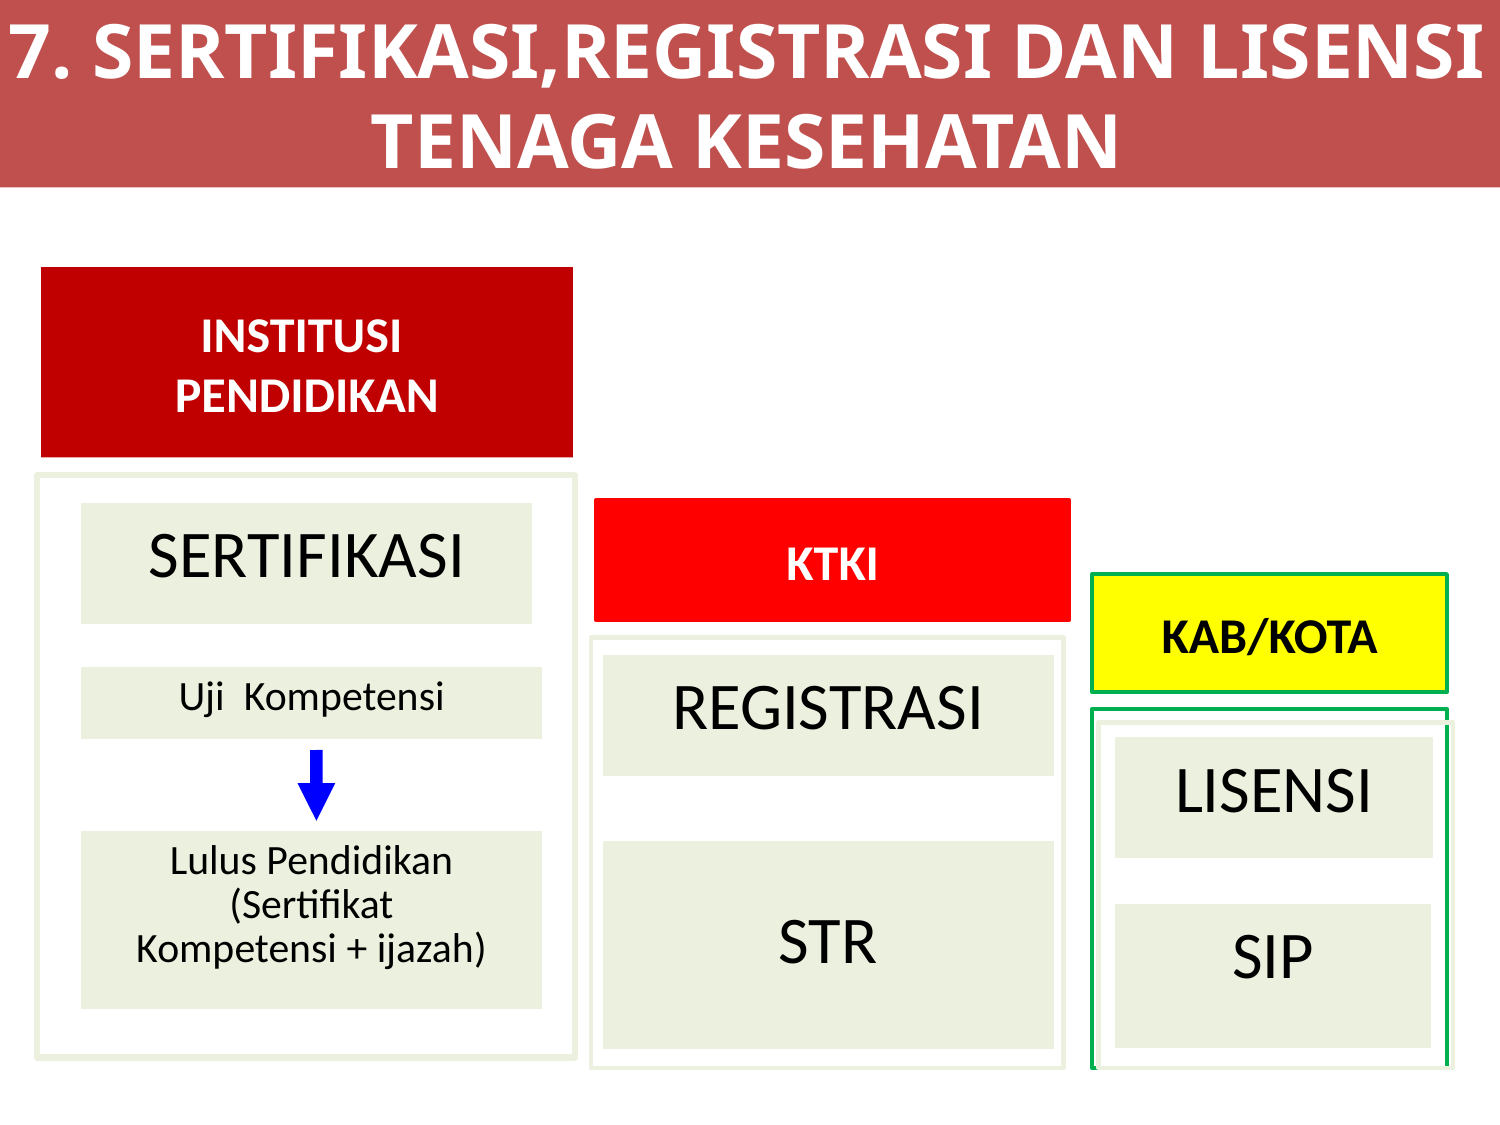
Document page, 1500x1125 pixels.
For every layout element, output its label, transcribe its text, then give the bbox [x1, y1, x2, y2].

text_box INSTITUSI PENDIDIKAN [39, 265, 575, 460]
text_box [589, 636, 1066, 1070]
text_box 7. SERTIFIKASI,REGISTRASI DAN LISENSI TENAGA KESEHATAN [0, 0, 1500, 188]
text_box [35, 473, 577, 1060]
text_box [81, 503, 542, 1009]
text_box [1097, 721, 1455, 1070]
text_box KTKI [594, 498, 1071, 622]
text_box KAB/KOTA [1090, 572, 1449, 694]
text_box [1090, 707, 1449, 1070]
